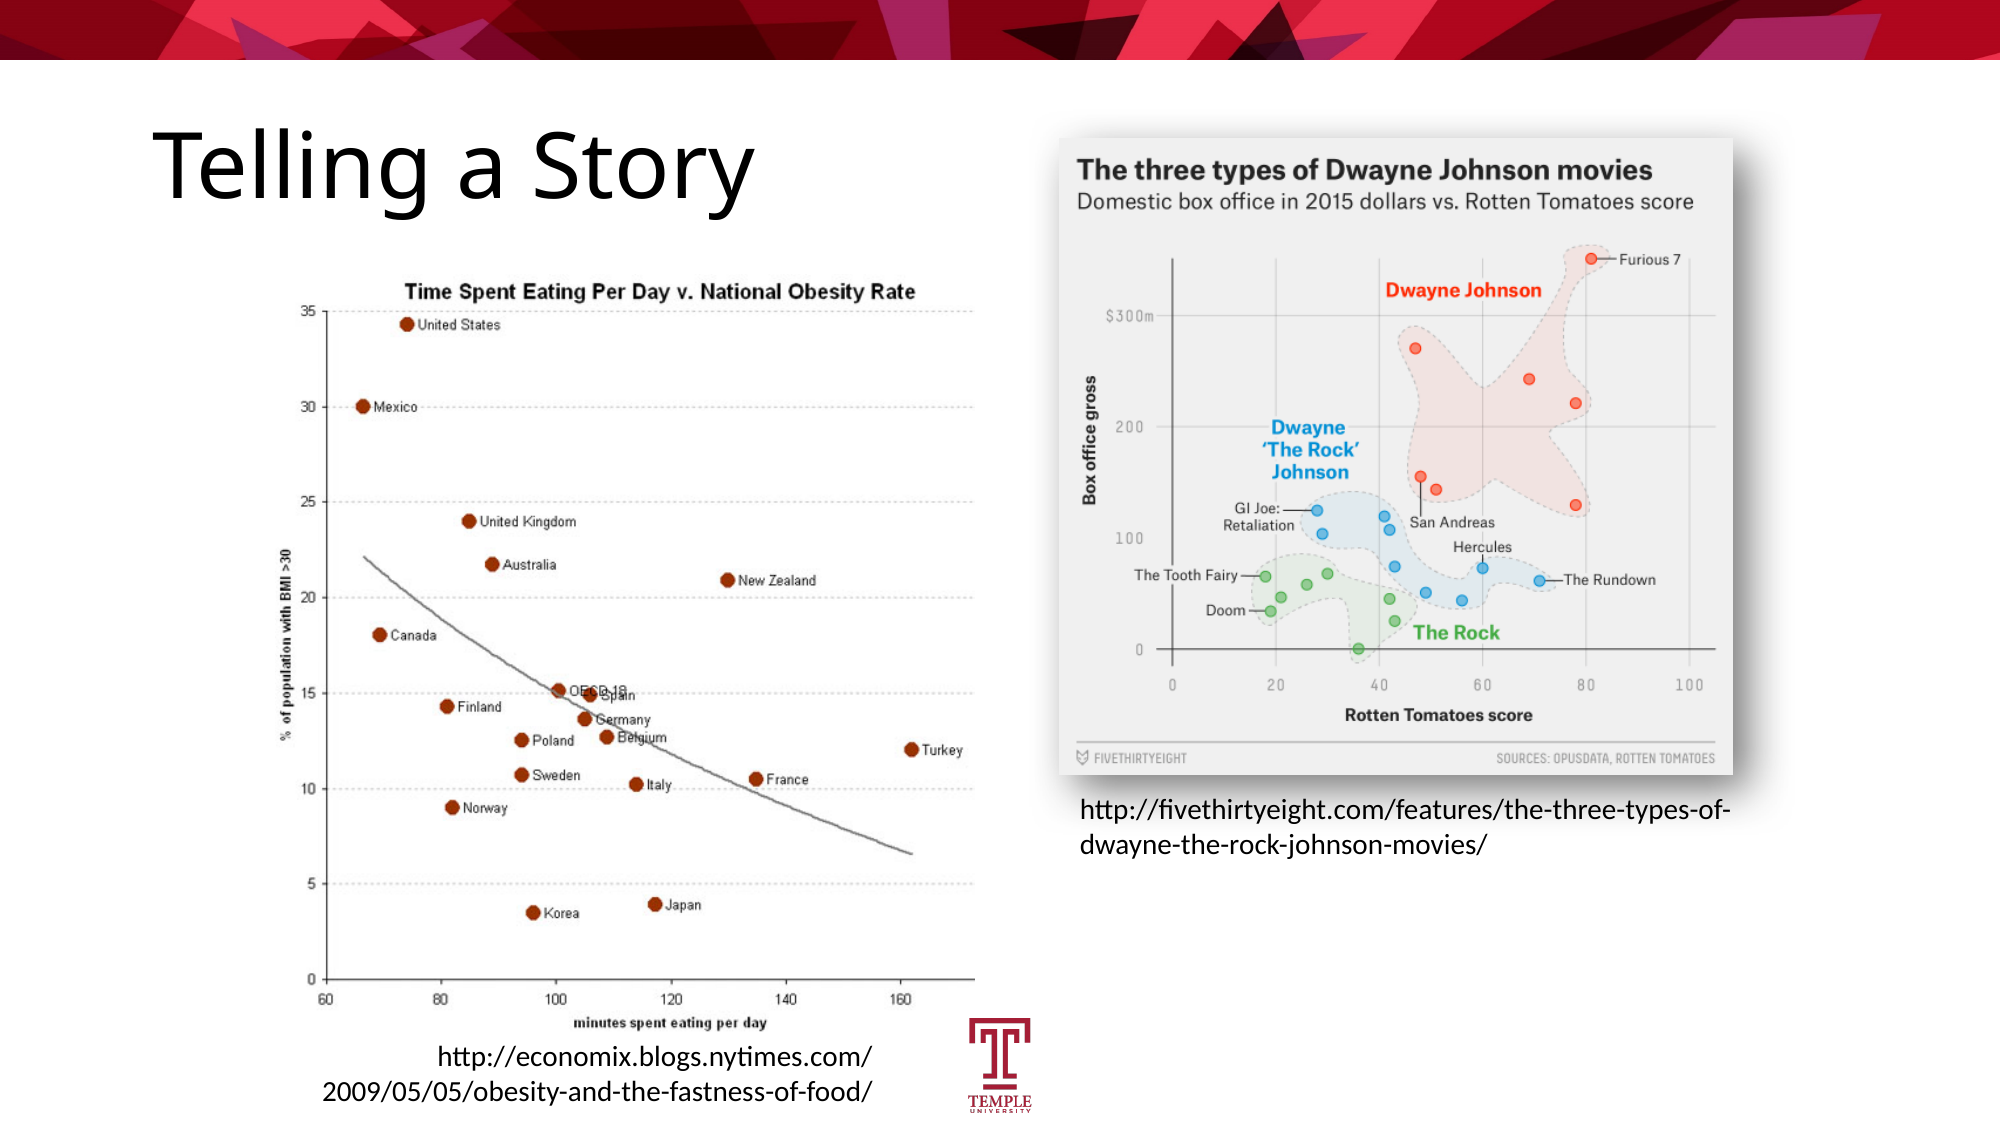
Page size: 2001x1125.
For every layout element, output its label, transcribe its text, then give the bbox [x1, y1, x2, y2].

text_box http://economix.blogs.nytimes.com/2009/05/05/obesity-and-the-fastness-of-food/ [274, 1035, 888, 1115]
title Telling a Story [137, 60, 1863, 278]
picture [274, 274, 1032, 1113]
picture [1059, 138, 1733, 775]
picture [0, 0, 2000, 60]
text_box http://fivethirtyeight.com/features/the-three-types-of-dwayne-the-rock-johnson-movies/ [1065, 783, 1807, 868]
